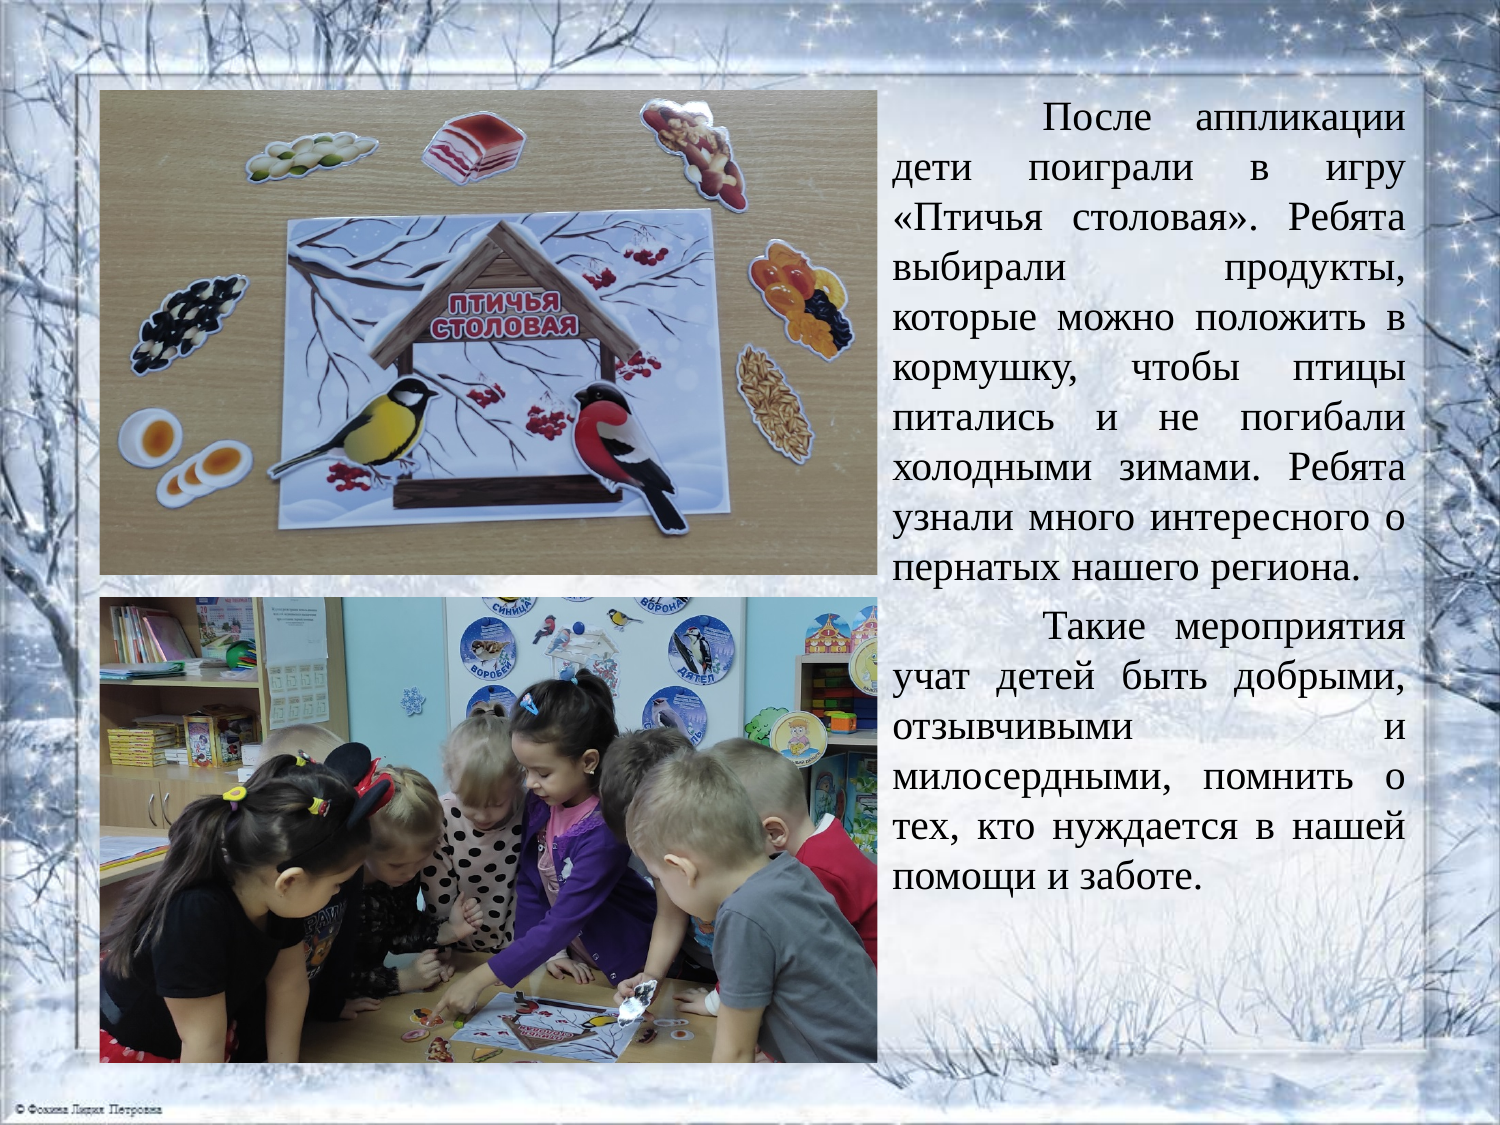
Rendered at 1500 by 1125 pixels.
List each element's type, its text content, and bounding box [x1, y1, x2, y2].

picture [0, 0, 1500, 1125]
list После аппликации дети поиграли в игру «Птичья столовая». Ребята выбирали продукты, которые можно положить в кормушку, чтобы птицы питались и не погибали холодными зимами. Ребята узнали много интересного о пернатых нашего региона. Такие мероприятия учат детей быть добрыми, отзывчивыми и милосердными, помнить о тех, кто нуждается в нашей помощи и заботе. [877, 78, 1421, 906]
